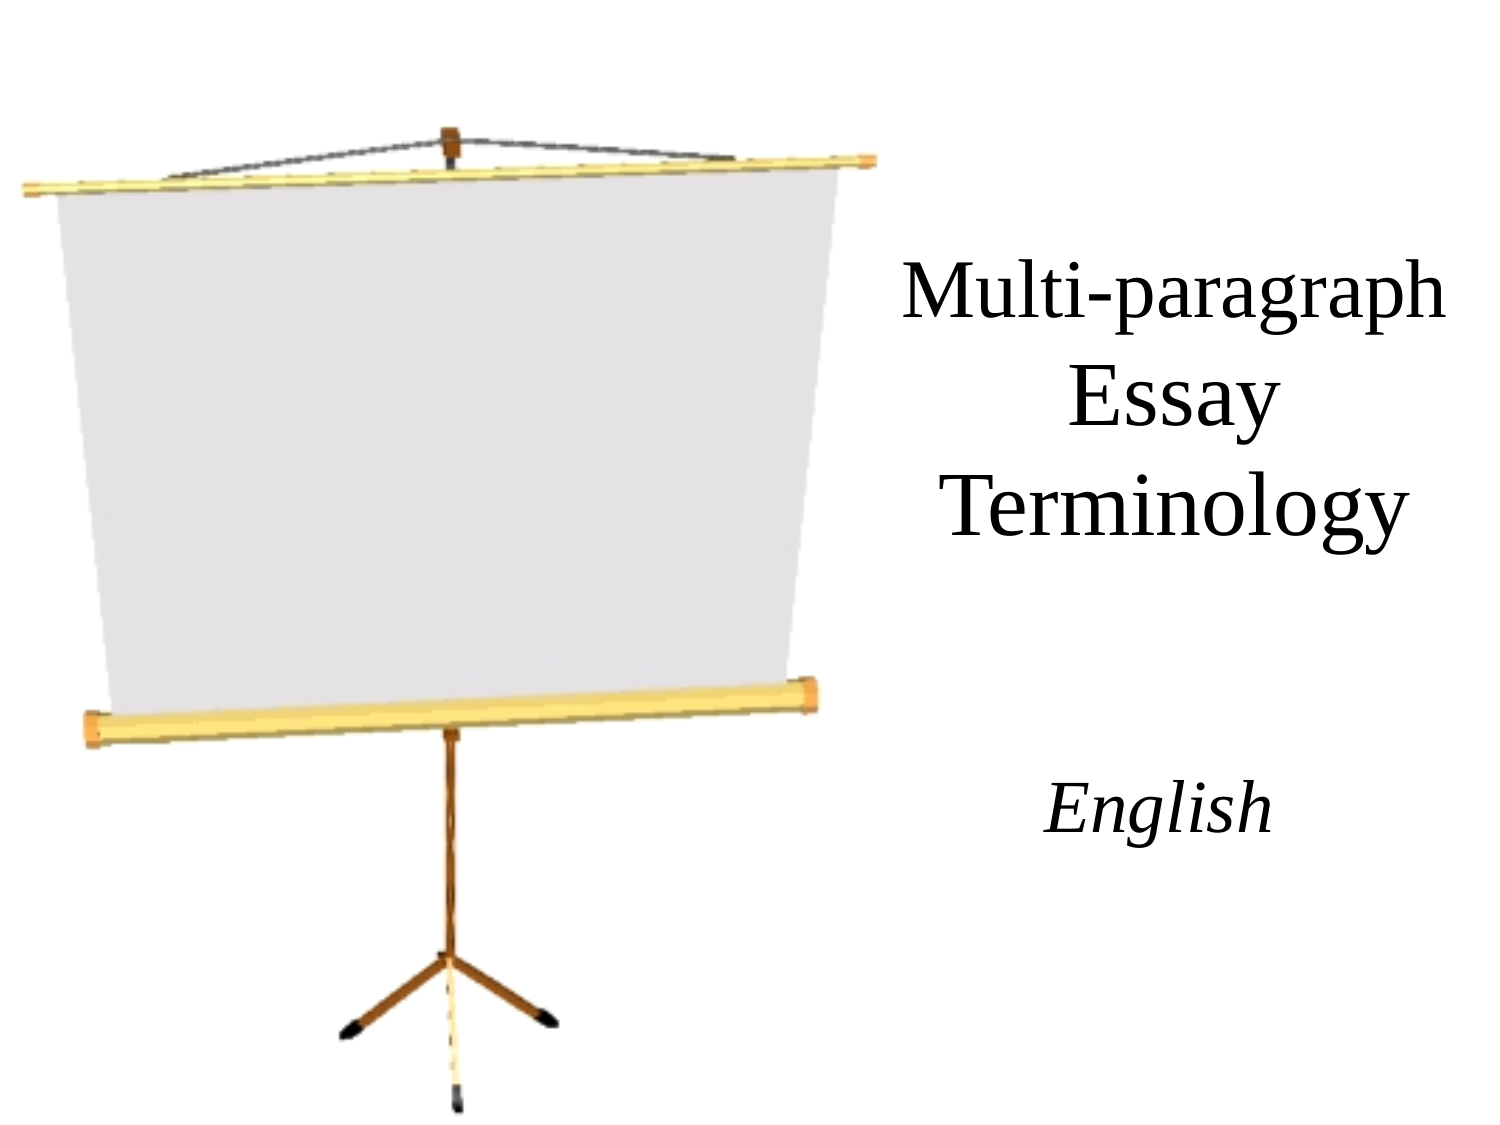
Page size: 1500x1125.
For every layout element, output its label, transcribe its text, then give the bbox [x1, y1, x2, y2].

picture [0, 125, 888, 1125]
title Multi-paragraph Essay Terminology [875, 75, 1475, 713]
subtitle English [875, 750, 1463, 963]
